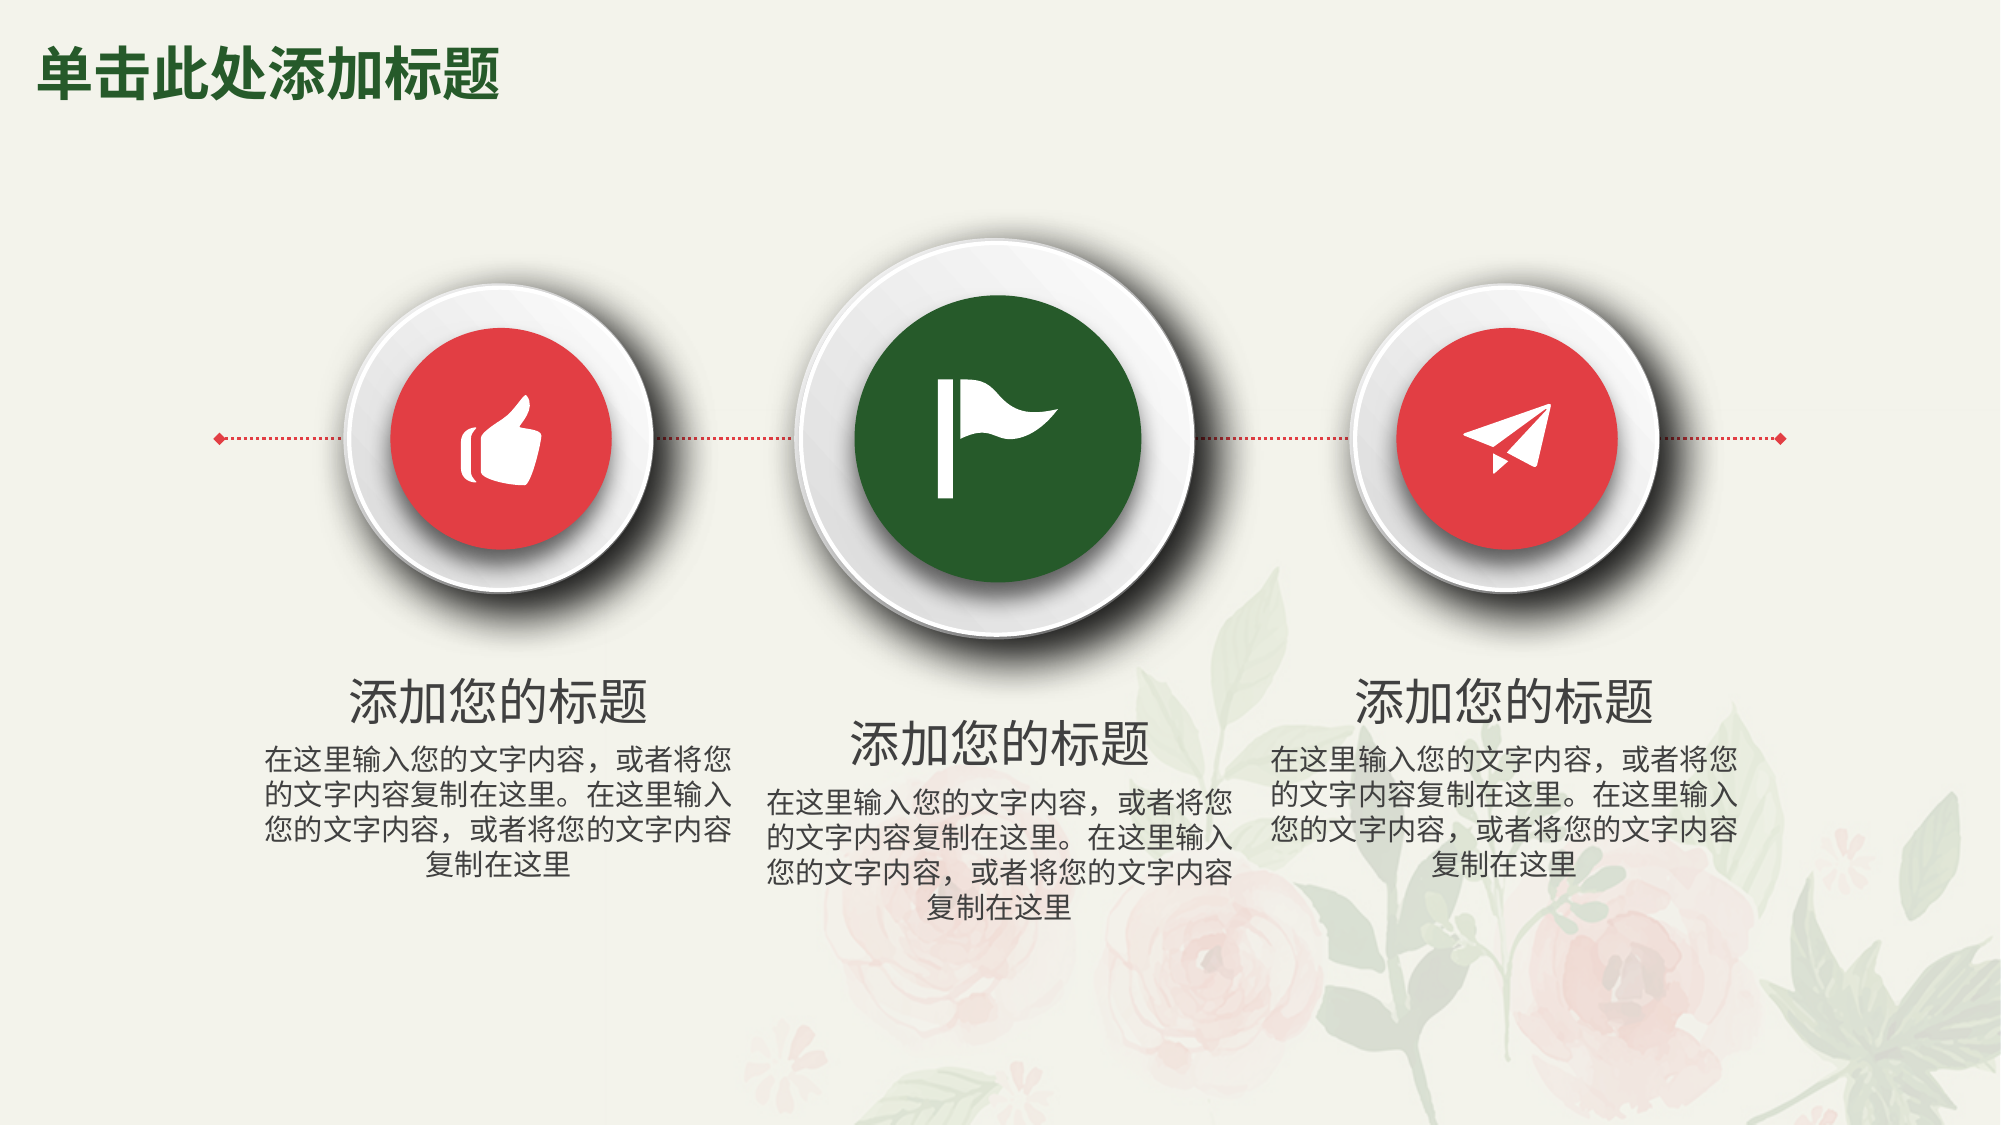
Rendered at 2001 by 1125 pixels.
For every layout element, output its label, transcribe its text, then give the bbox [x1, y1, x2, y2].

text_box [345, 285, 652, 593]
text_box 在这里输入您的文字内容，或者将您的文字内容复制在这里。在这里输入您的文字内容，或者将您的文字内容复制在这里 [1254, 734, 1755, 889]
text_box 添加您的标题 [1285, 662, 1724, 738]
title 单击此处添加标题 [20, 29, 1746, 124]
text_box 在这里输入您的文字内容，或者将您的文字内容复制在这里。在这里输入您的文字内容，或者将您的文字内容复制在这里 [750, 776, 1250, 932]
text_box 添加您的标题 [781, 705, 1219, 780]
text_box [796, 240, 1194, 638]
text_box 在这里输入您的文字内容，或者将您的文字内容复制在这里。在这里输入您的文字内容，或者将您的文字内容复制在这里 [248, 734, 749, 889]
text_box 添加您的标题 [279, 662, 718, 738]
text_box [1351, 285, 1658, 593]
picture [0, 0, 2001, 1125]
